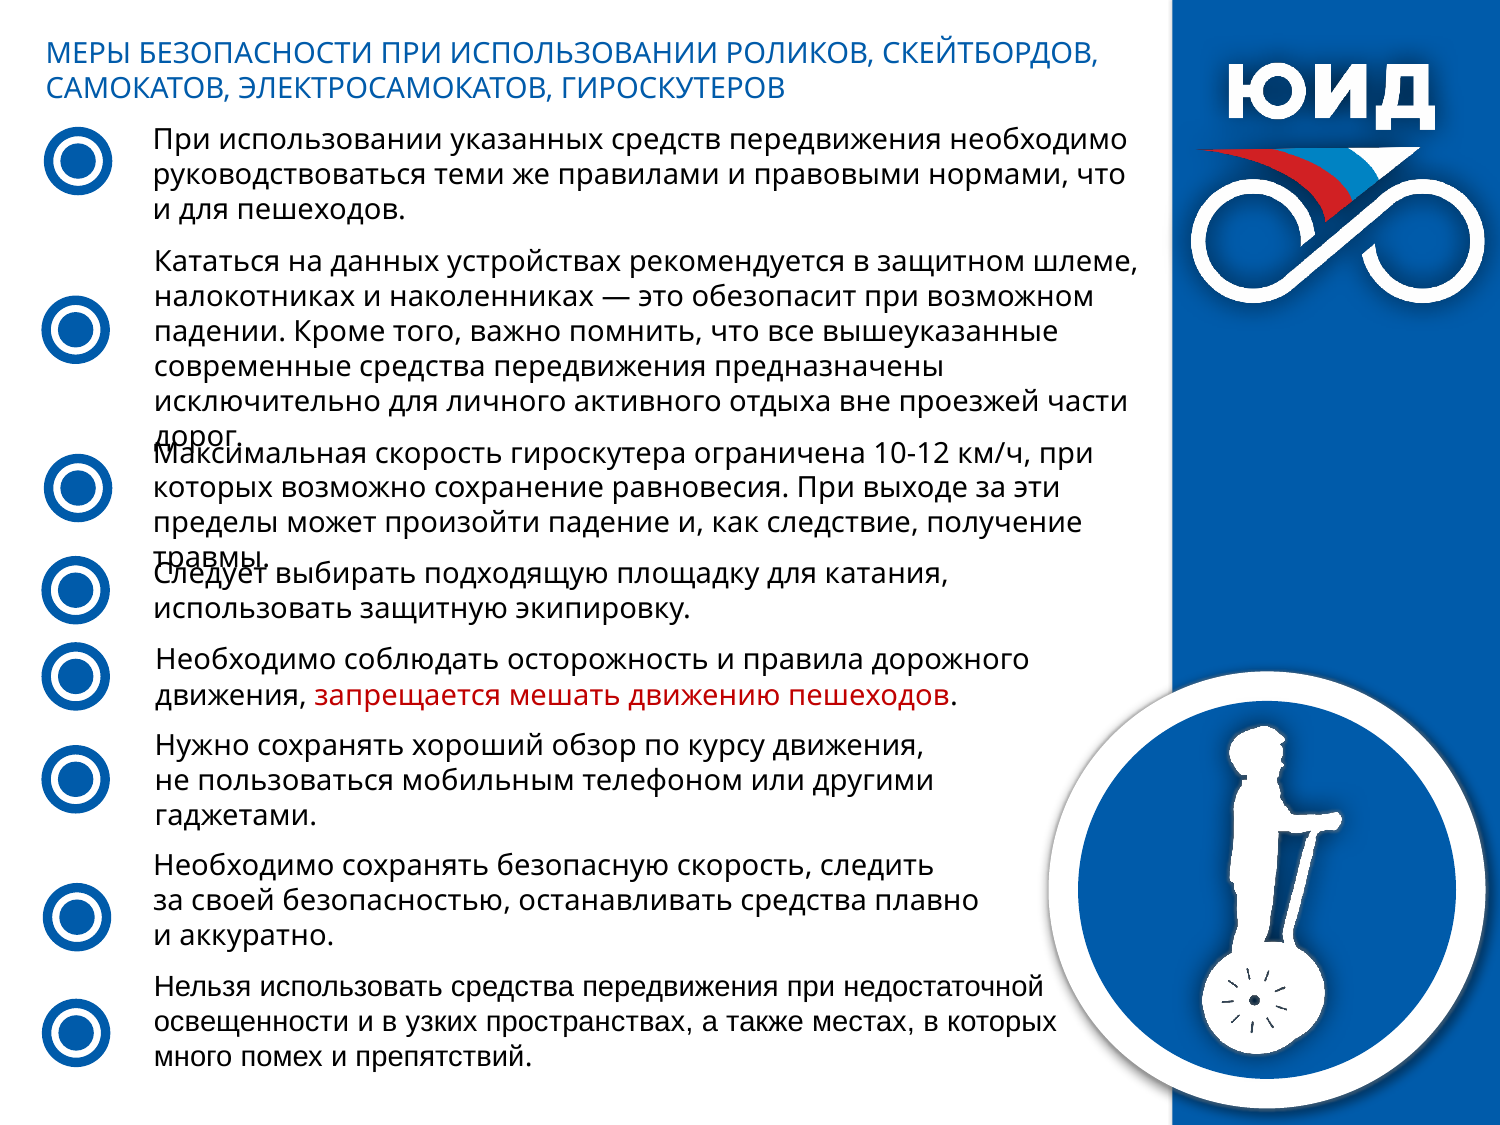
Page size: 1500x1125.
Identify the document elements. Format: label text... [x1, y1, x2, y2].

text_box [47, 887, 107, 947]
text_box Кататься на данных устройствах рекомендуется в защитном шлеме, налокотниках и наколенниках — это обезопасит при возможном падении. Кроме того, важно помнить, что все вышеуказанные современные средства передвижения предназначены исключительно для личного активного отдыха вне проезжей части дорог. [139, 234, 1048, 426]
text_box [46, 646, 106, 706]
text_box Следует выбирать подходящую площадку для катания, использовать защитную экипировку. [138, 547, 1048, 632]
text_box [48, 458, 108, 518]
text_box Необходимо сохранять безопасную скорость, следить за своей безопасностью, останавливать средства плавно и аккуратно. [138, 838, 1048, 959]
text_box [48, 131, 108, 191]
text_box При использовании указанных средств передвижения необходимо руководствоваться теми же правилами и правовыми нормами, что и для пешеходов. [138, 112, 1048, 233]
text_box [1048, 0, 1500, 1125]
text_box Максимальная скорость гироскутера ограничена 10-12 км/ч, при которых возможно сохранение равновесия. При выходе за эти пределы может произойти падение и, как следствие, получение травмы. [138, 426, 1048, 547]
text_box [46, 1003, 106, 1063]
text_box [46, 560, 106, 620]
text_box Нужно сохранять хороший обзор по курсу движения, не пользоваться мобильным телефоном или другими гаджетами. [139, 718, 1048, 838]
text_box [46, 300, 106, 360]
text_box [46, 749, 106, 809]
text_box Нельзя использовать средства передвижения при недостаточной освещенности и в узких пространствах, а также местах, в которых много помех и препятствий. [139, 960, 1048, 1080]
text_box Необходимо соблюдать осторожность и правила дорожного движения, запрещается мешать движению пешеходов. [140, 633, 1048, 718]
text_box МЕРЫ БЕЗОПАСНОСТИ ПРИ ИСПОЛЬЗОВАНИИ РОЛИКОВ, СКЕЙТБОРДОВ, САМОКАТОВ, ЭЛЕКТРОСАМОКАТОВ, ГИРОСКУТЕРОВ [30, 26, 1048, 112]
